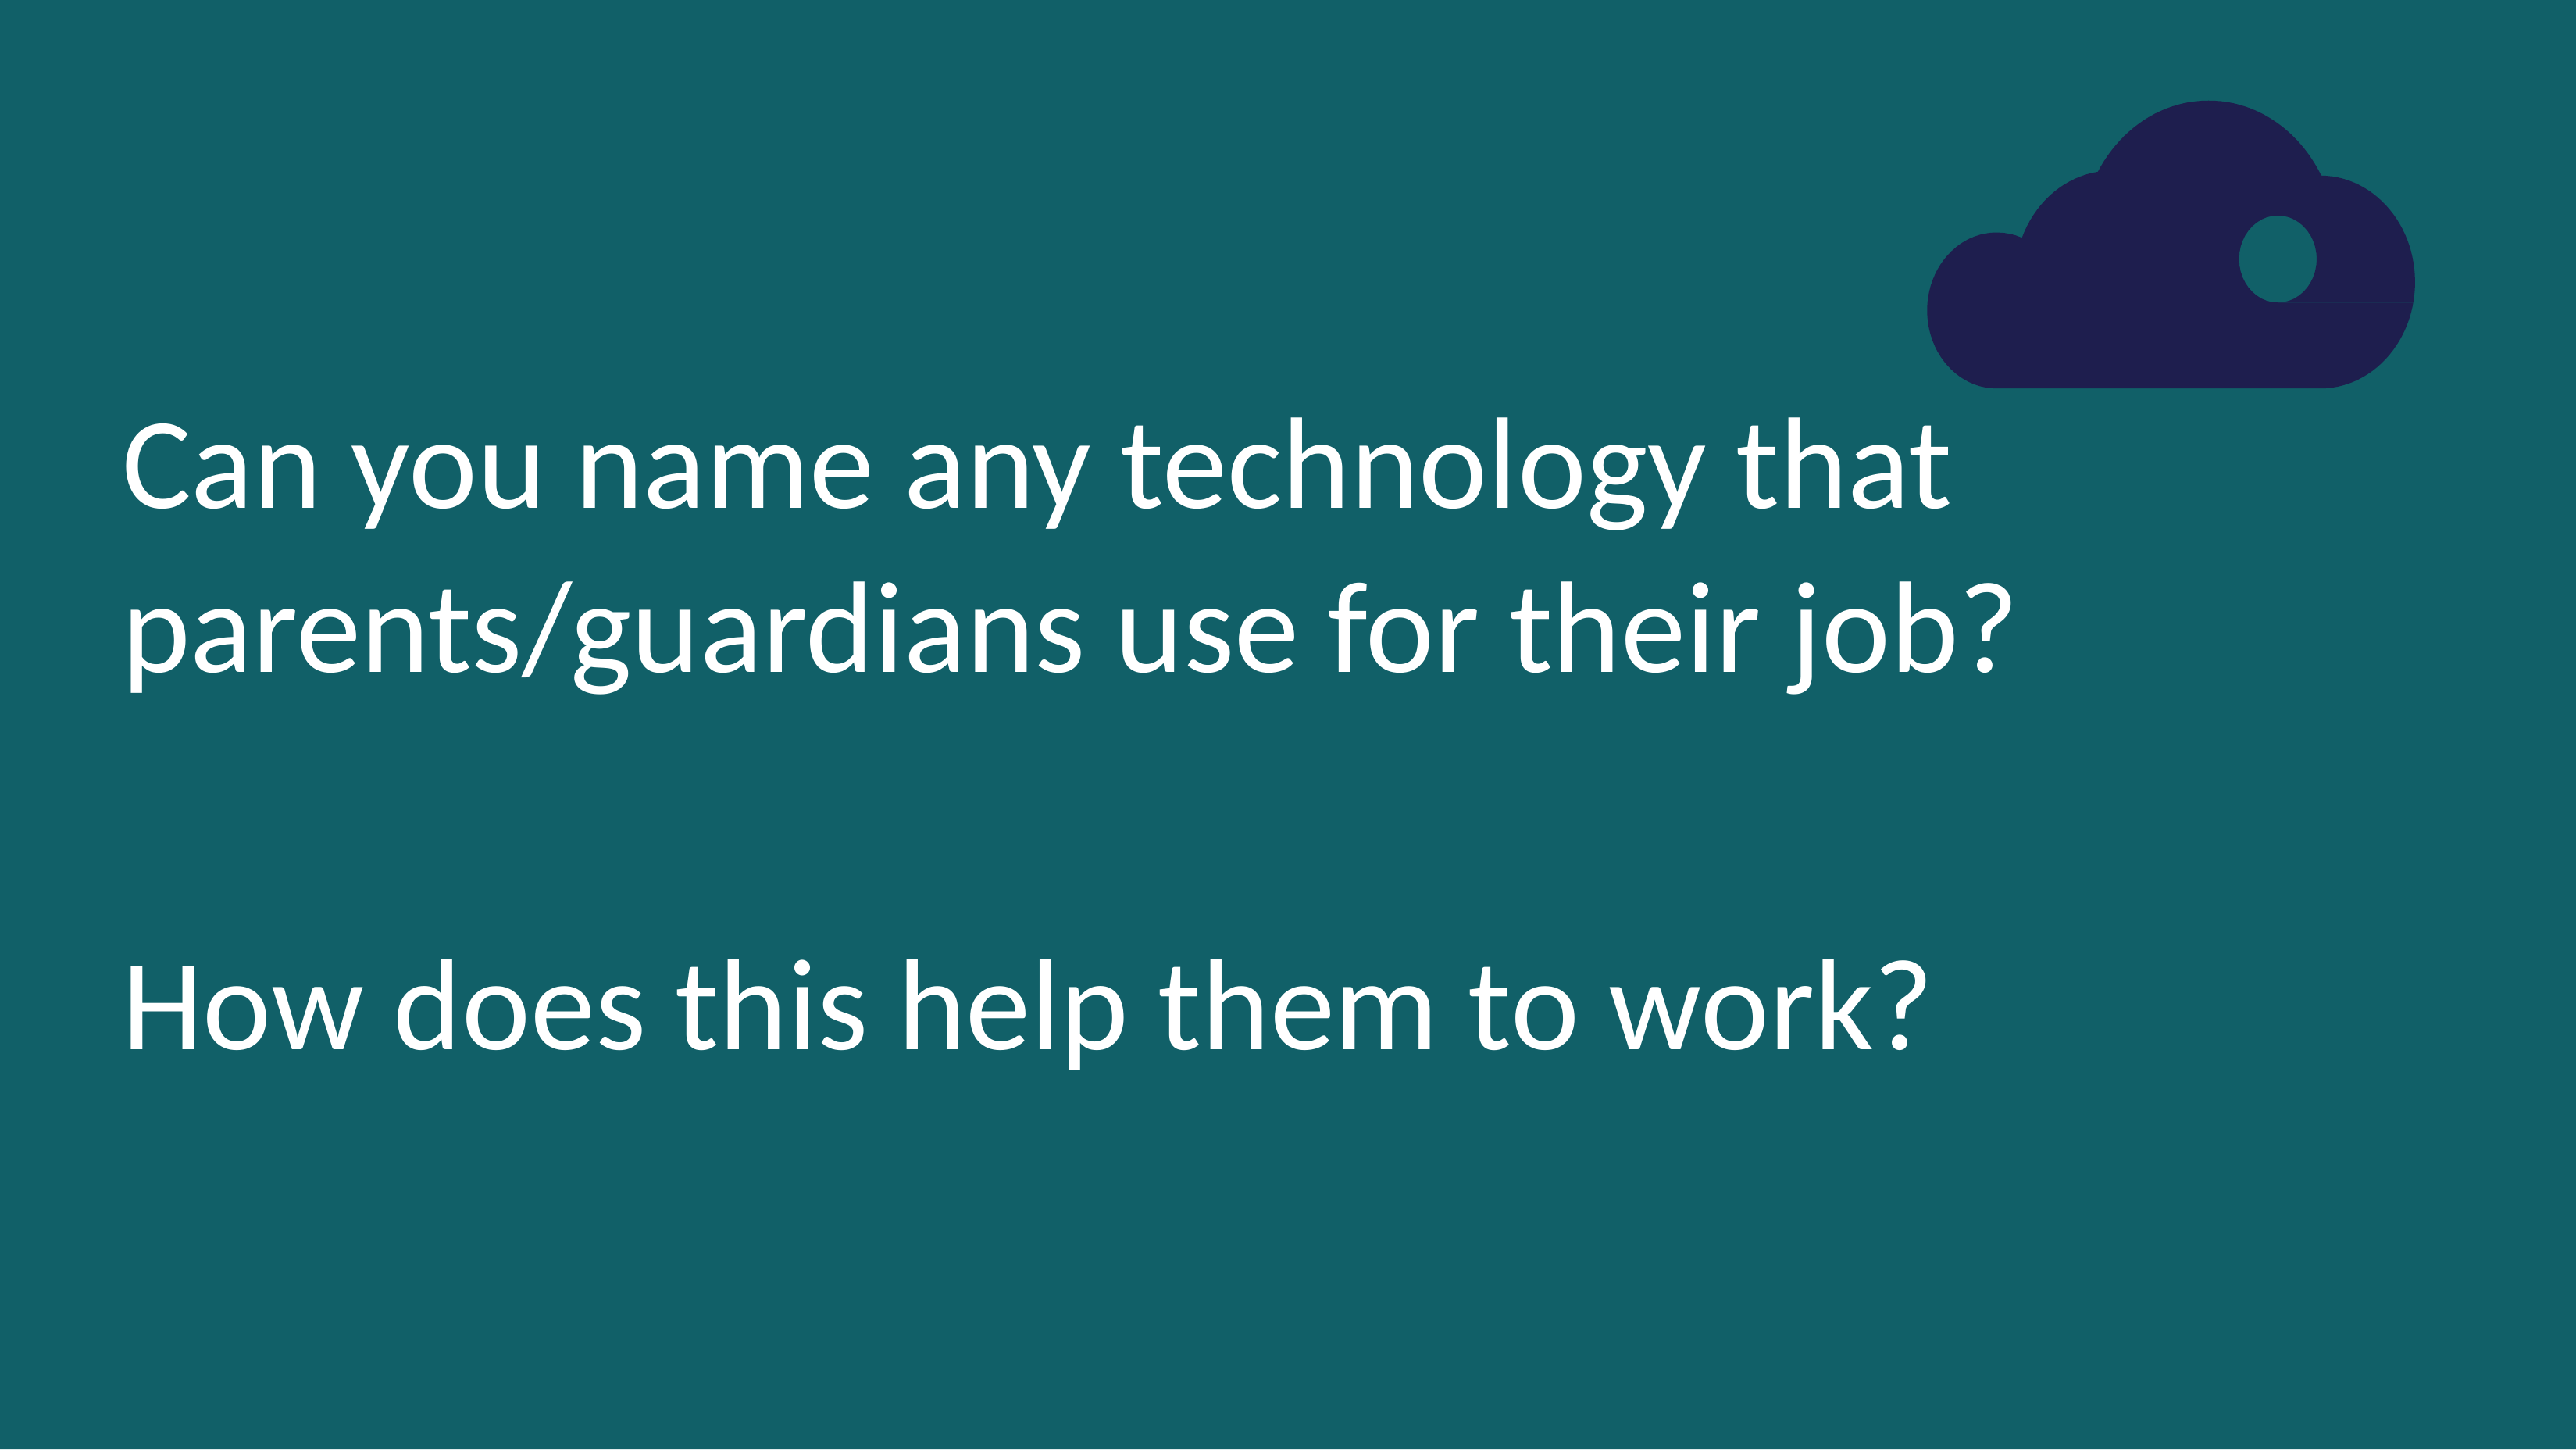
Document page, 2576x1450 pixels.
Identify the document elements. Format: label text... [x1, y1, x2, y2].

subtitle How does this help them to work? [120, 917, 2221, 1450]
title Can you name any technology that parents/guardians use for their job? [120, 368, 2300, 698]
text_box [1927, 100, 2415, 389]
